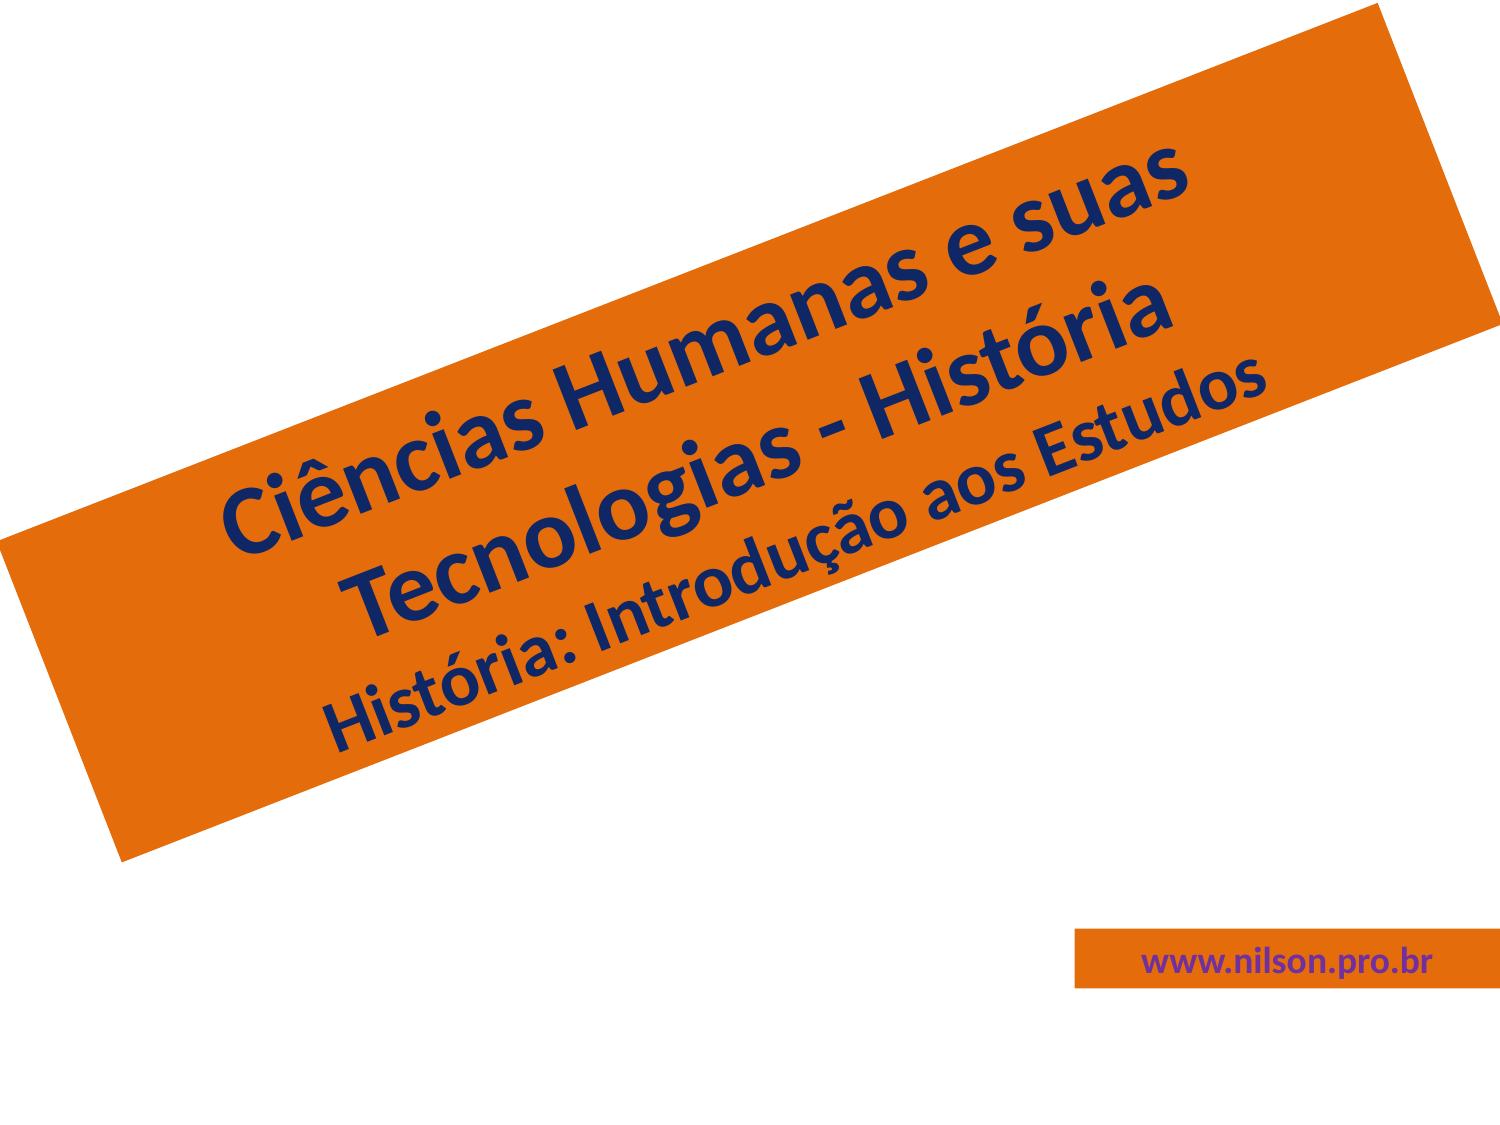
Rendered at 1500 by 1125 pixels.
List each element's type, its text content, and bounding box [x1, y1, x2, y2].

text_box Ciências Humanas e suas Tecnologias - História História: Introdução aos Estudos [0, 2, 1500, 863]
text_box www.nilson.pro.br [1074, 928, 1500, 989]
